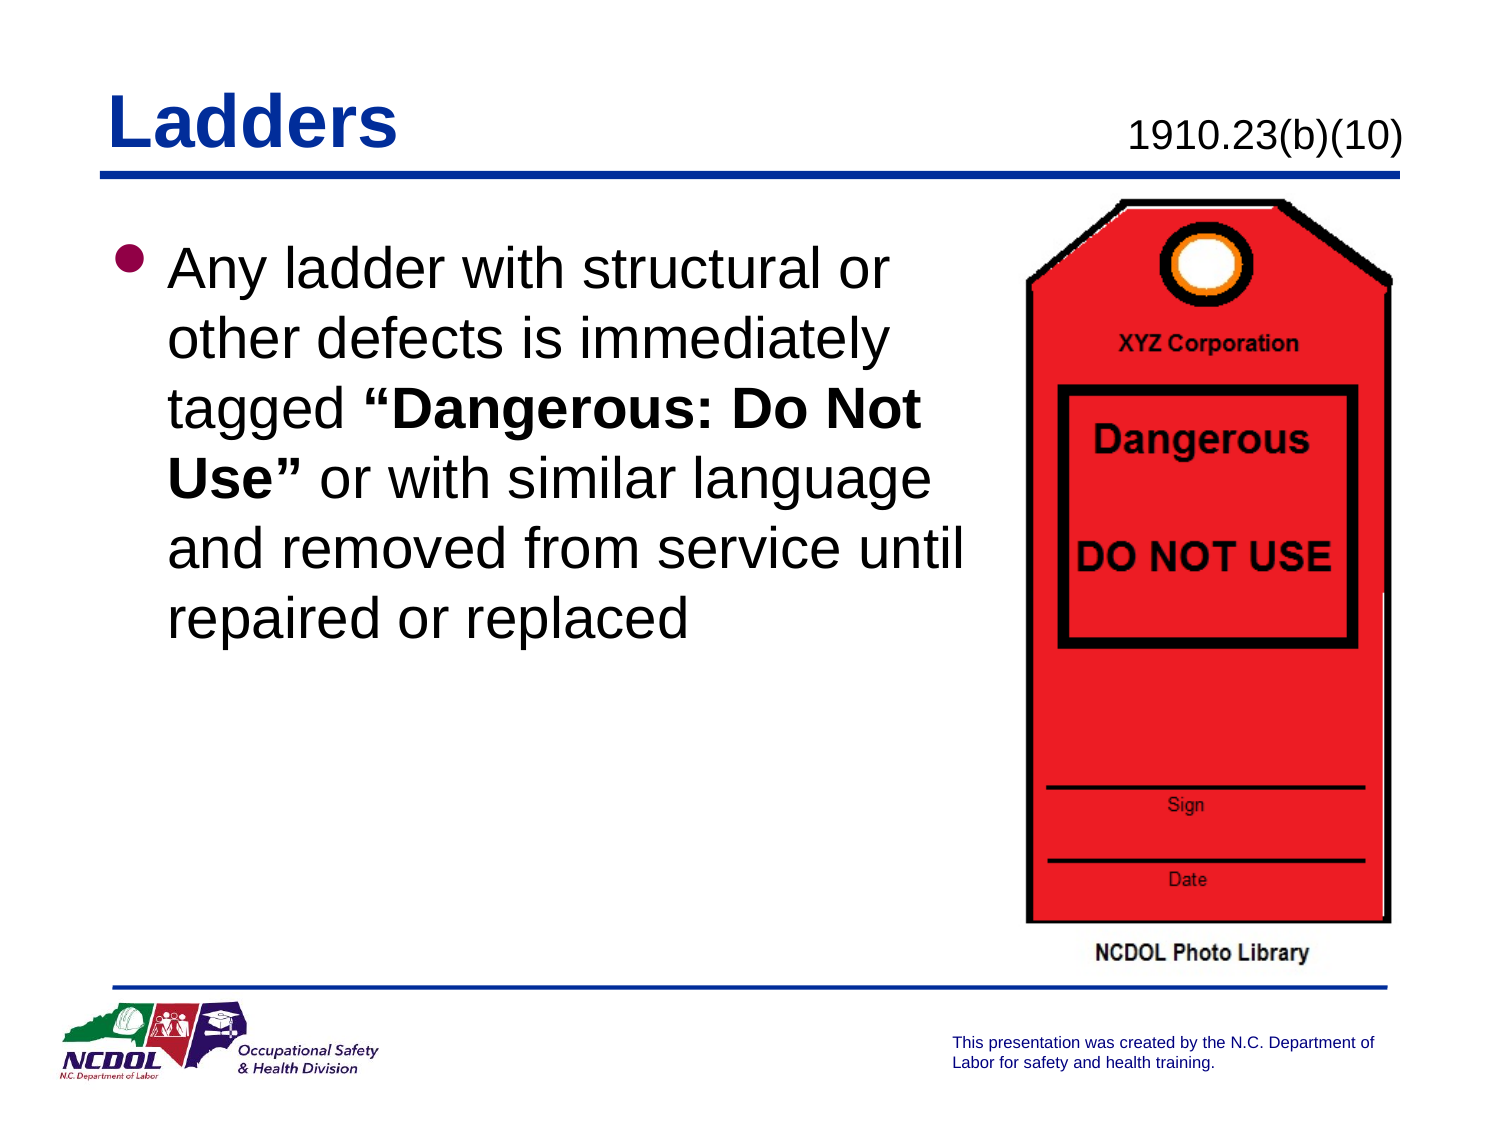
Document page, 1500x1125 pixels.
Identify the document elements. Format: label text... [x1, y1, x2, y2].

list 1910.23(b)(10) [1112, 99, 1463, 163]
picture [996, 192, 1429, 977]
picture [50, 992, 388, 1090]
title Ladders [99, 72, 1400, 163]
list Any ladder with structural or other defects is immediately tagged “Dangerous: Do Not Use” or with similar language and removed from service until repaired or replaced [96, 202, 990, 978]
